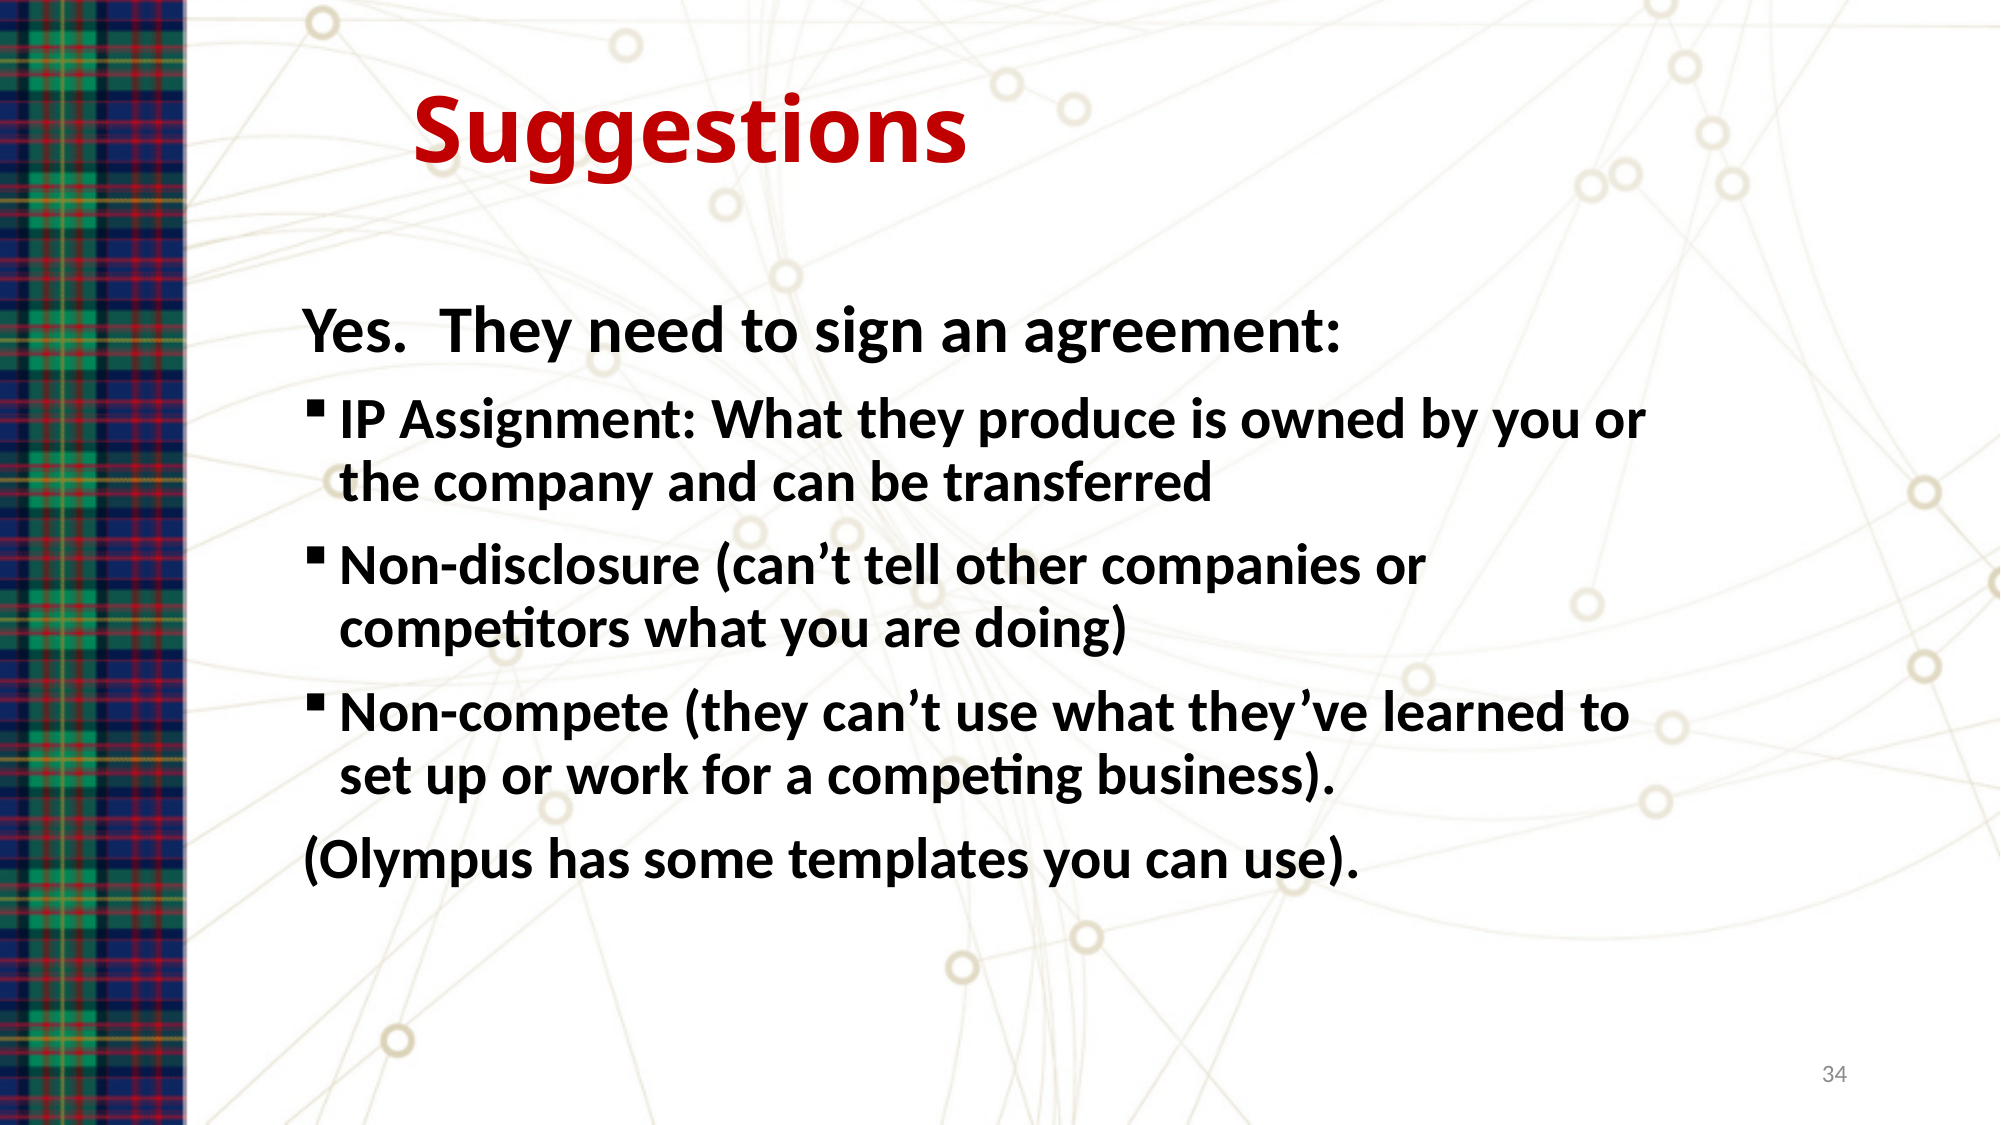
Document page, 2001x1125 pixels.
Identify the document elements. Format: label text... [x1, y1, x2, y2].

list Yes. They need to sign an agreement: IP Assignment: What they produce is owned by you or the company and can be transferred Non-disclosure (can’t tell other companies or competitors what you are doing) Non-compete (they can’t use what they’ve learned to set up or work for a competing business). (Olympus has some templates you can use). [287, 287, 1725, 1025]
slide_number 34 [1412, 1042, 1863, 1103]
picture [0, 0, 2001, 1125]
title Suggestions [397, 60, 1575, 206]
